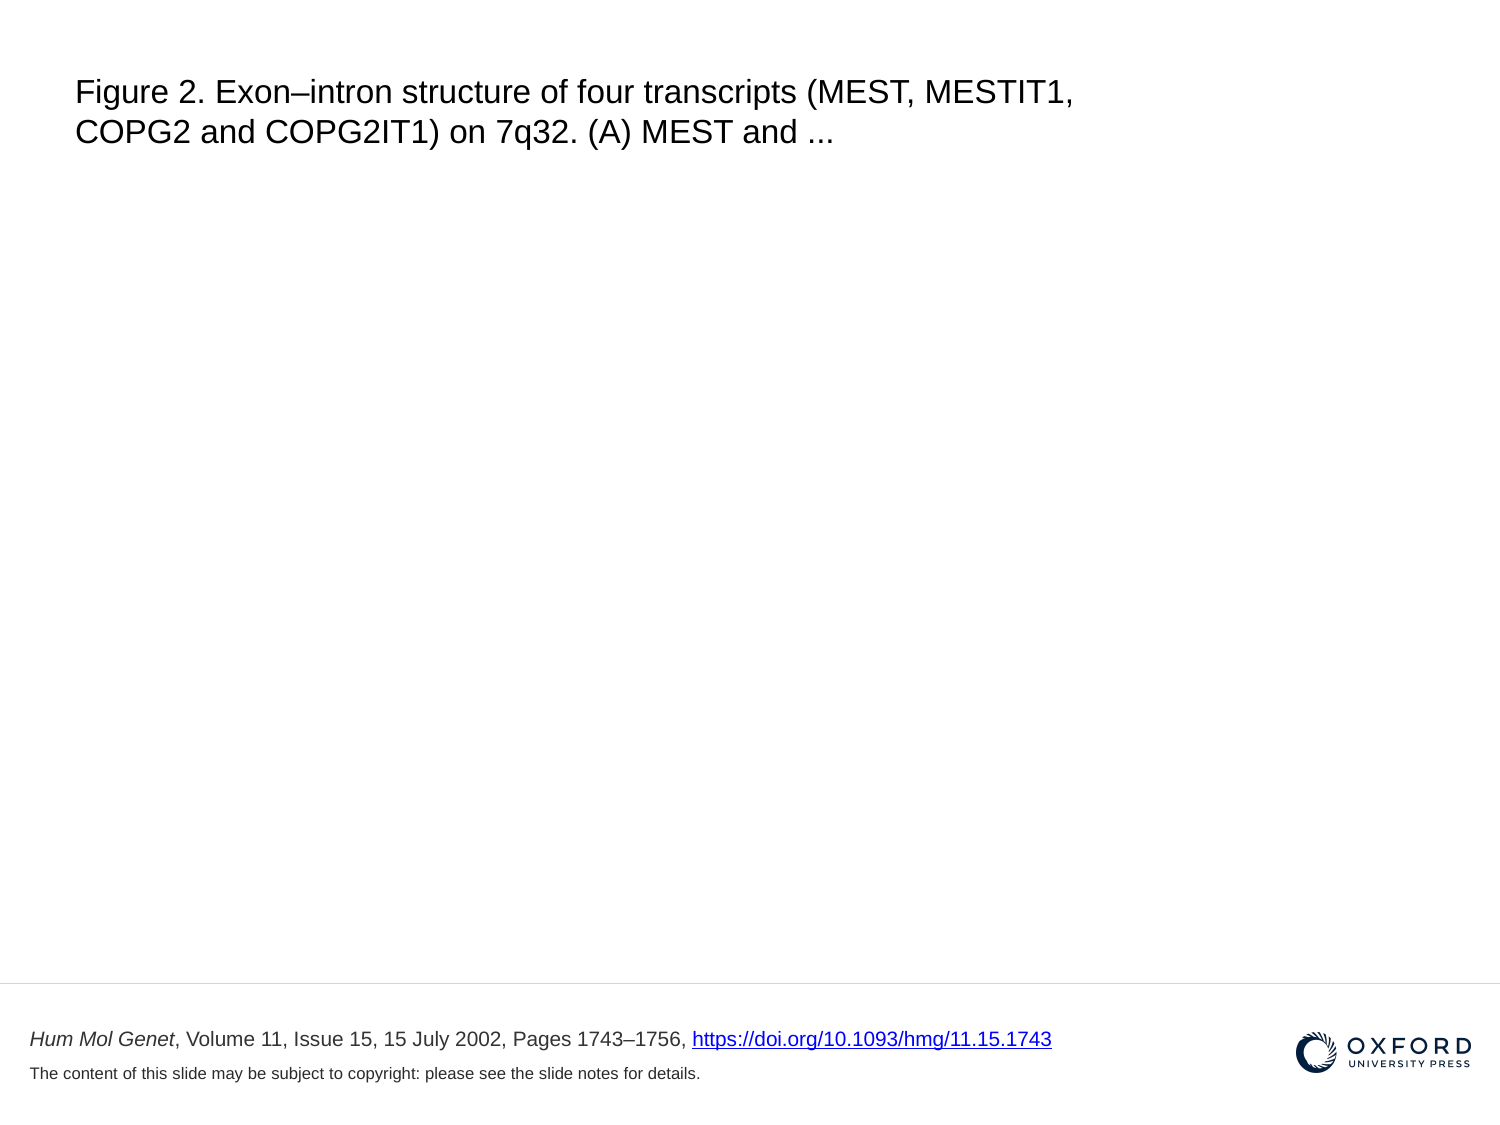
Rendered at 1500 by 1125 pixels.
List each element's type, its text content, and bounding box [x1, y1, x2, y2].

picture [1296, 1032, 1471, 1073]
title Figure 2. Exon–intron structure of four transcripts (MEST, MESTIT1, COPG2 and COPG2IT1) on 7q32. (A) MEST and ... [75, 69, 1078, 171]
footer Hum Mol Genet, Volume 11, Issue 15, 15 July 2002, Pages 1743–1756, https://doi.org/10.1093/hmg/11.15.1743 The content of this slide may be subject to copyright: please see the slide notes for details. [0, 983, 1260, 1125]
